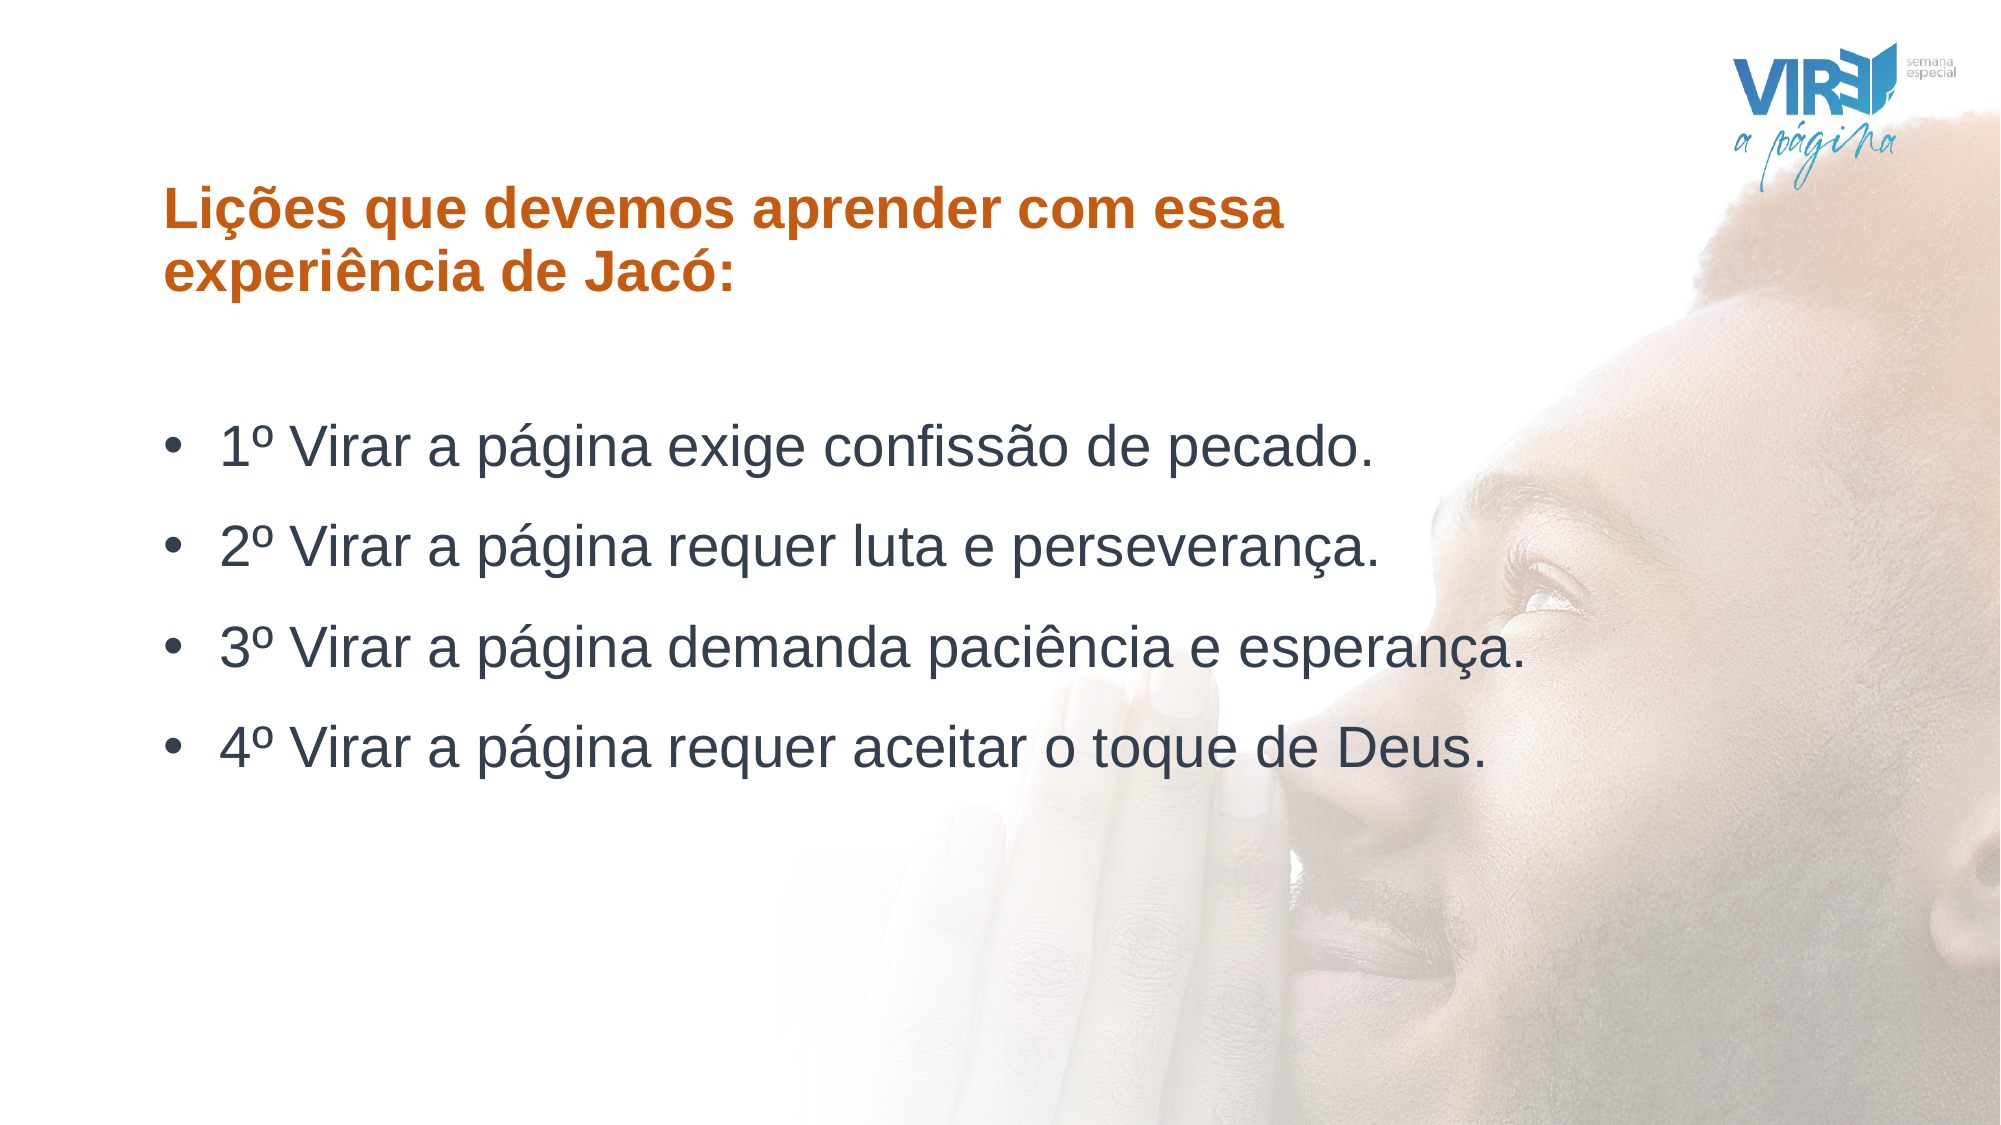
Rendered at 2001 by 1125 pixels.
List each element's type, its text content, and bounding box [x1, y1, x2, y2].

picture [0, 0, 2001, 1125]
subtitle Lições que devemos aprender com essa experiência de Jacó: 1º Virar a página exige confissão de pecado. 2º Virar a página requer luta e perseverança. 3º Virar a página demanda paciência e esperança. 4º Virar a página requer aceitar o toque de Deus. [148, 170, 1591, 874]
